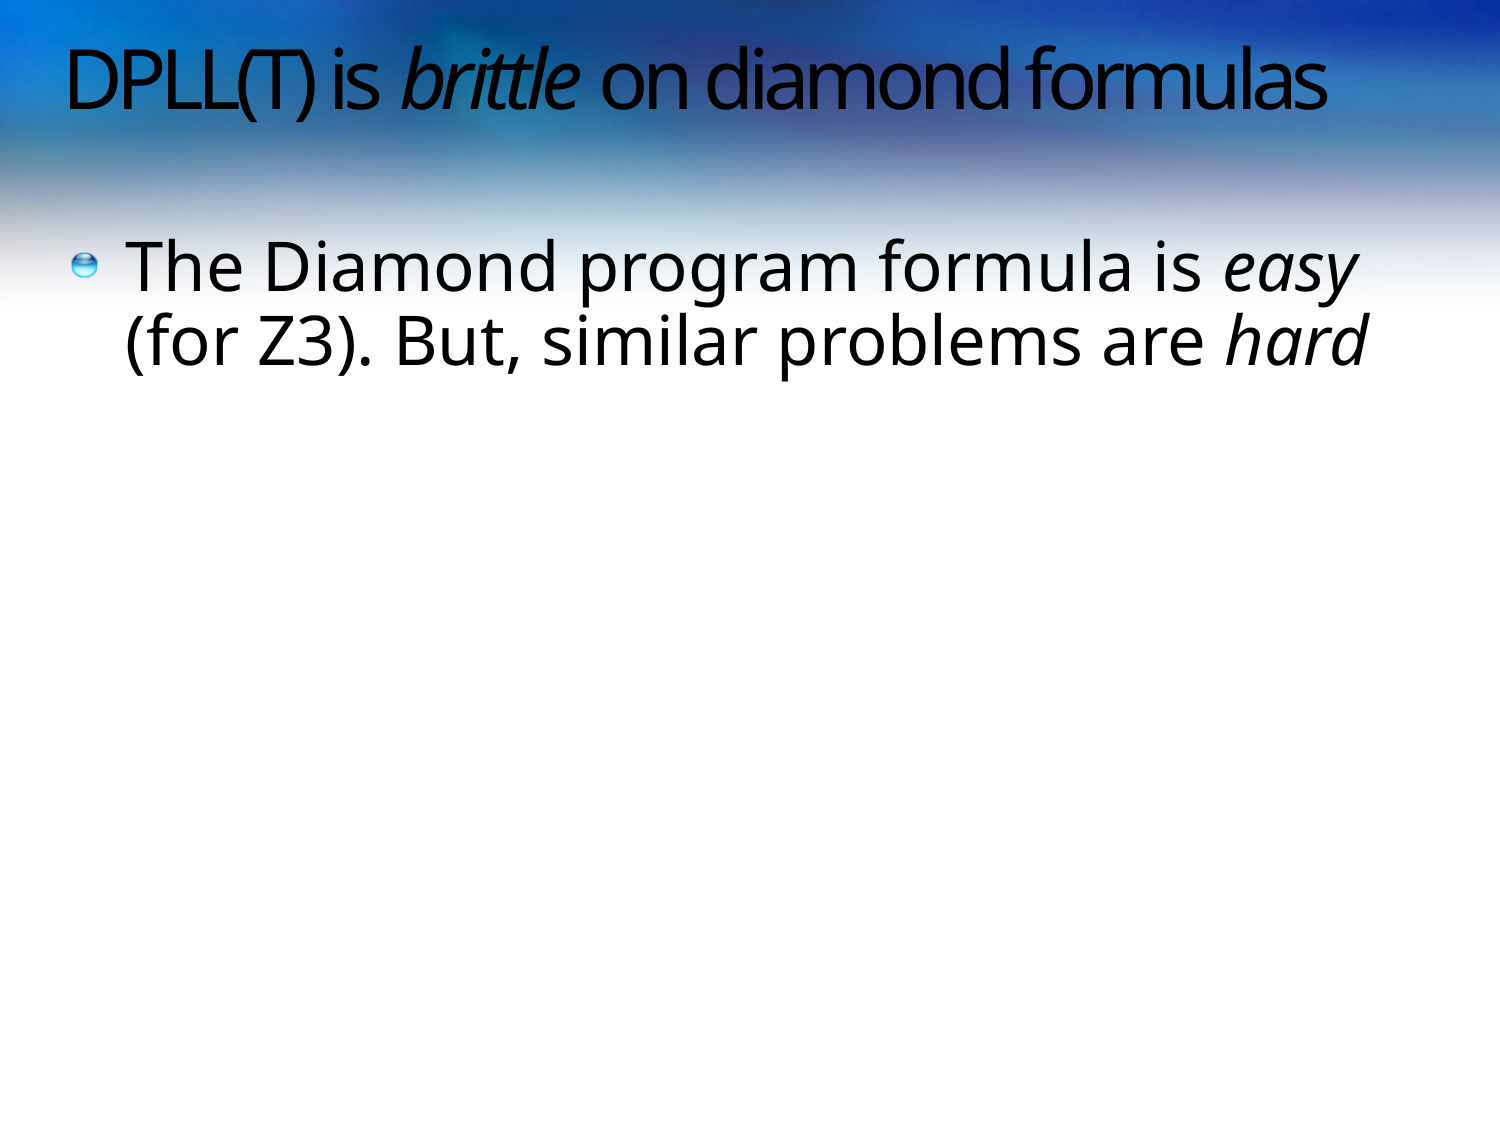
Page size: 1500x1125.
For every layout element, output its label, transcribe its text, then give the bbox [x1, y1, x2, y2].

title DPLL(T) is brittle on diamond formulas [62, 37, 1438, 129]
list The Diamond program formula is easy (for Z3). But, similar problems are hard [62, 231, 1438, 382]
picture [0, 0, 1500, 1125]
